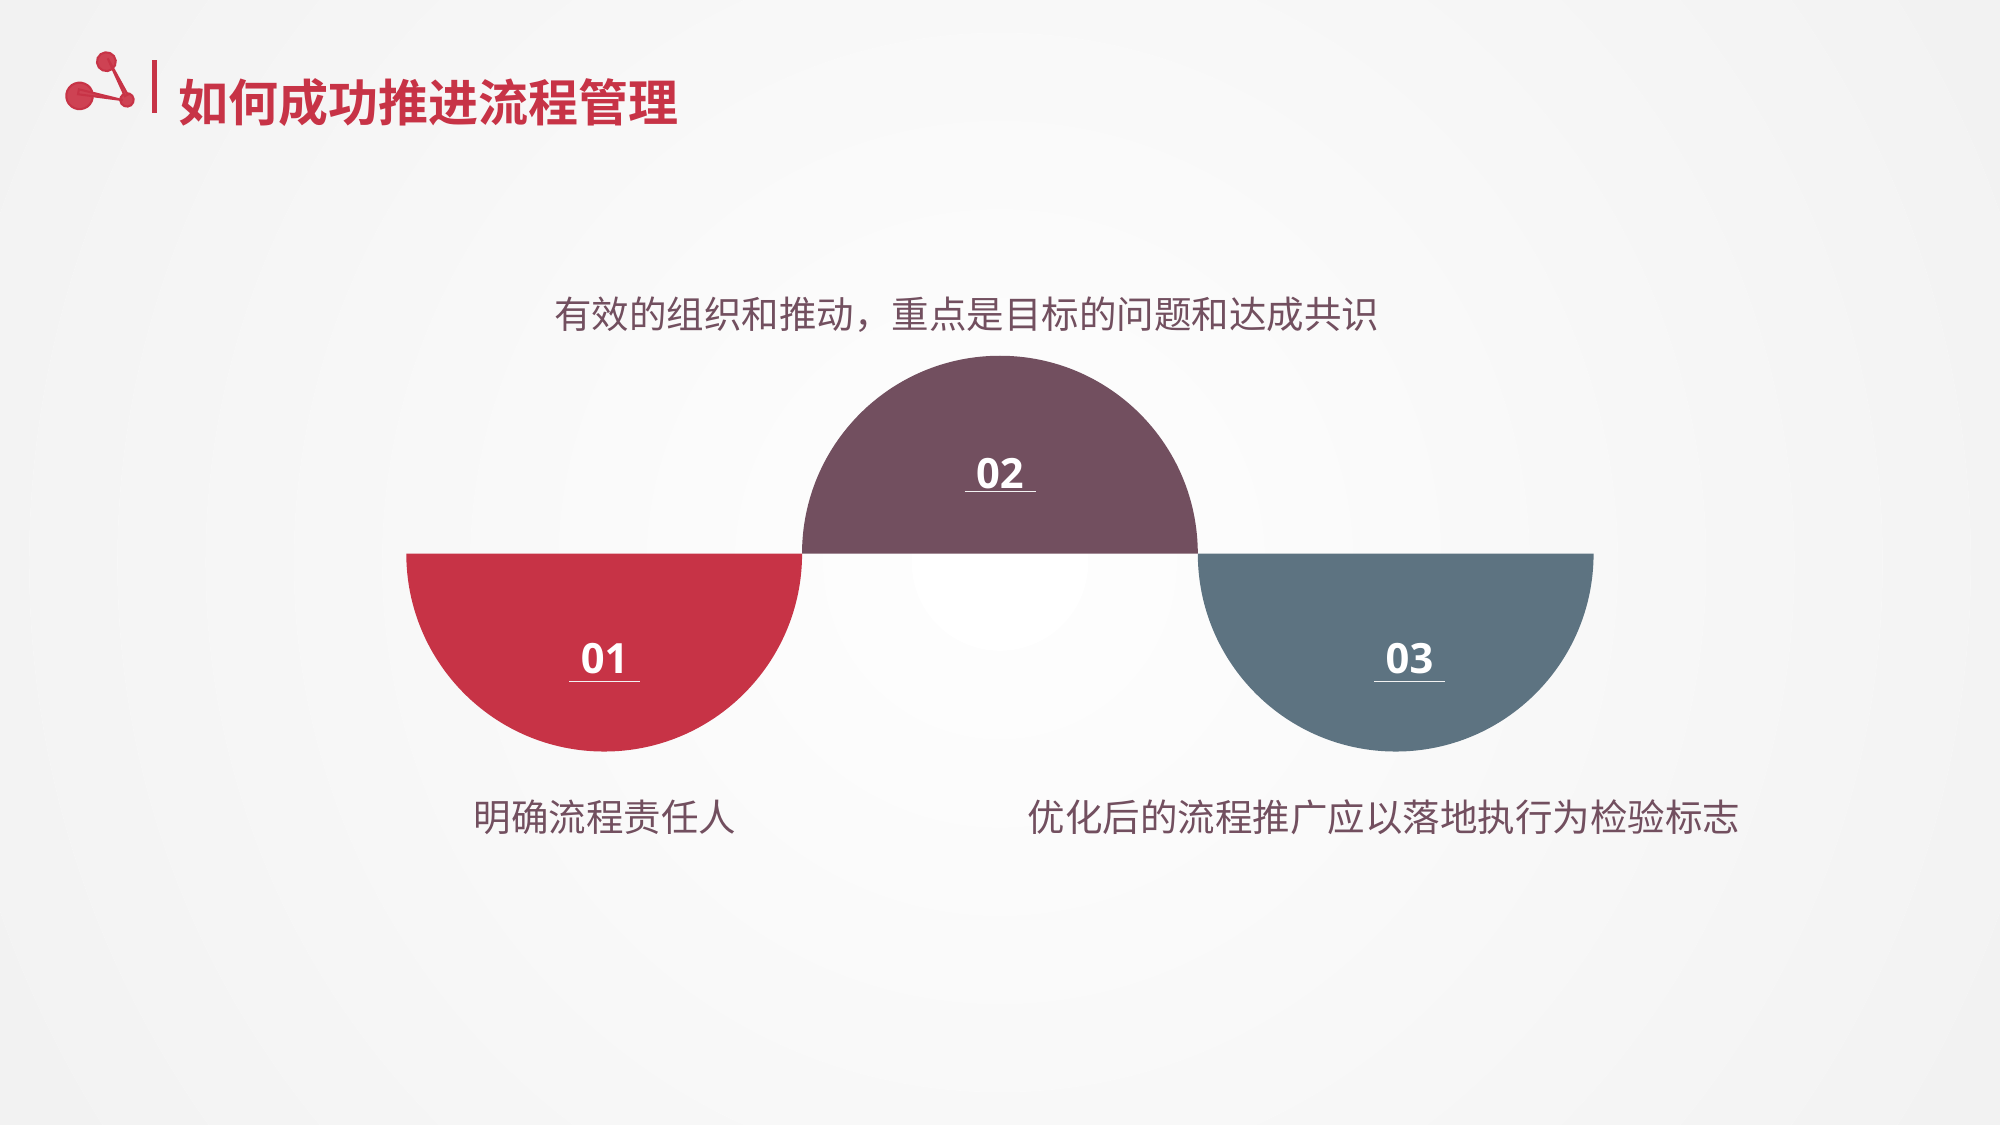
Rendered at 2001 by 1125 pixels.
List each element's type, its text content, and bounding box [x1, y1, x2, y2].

text_box 03 [1344, 599, 1476, 690]
text_box [801, 354, 1199, 555]
text_box 明确流程责任人 [458, 763, 787, 846]
text_box [405, 552, 804, 753]
text_box 如何成功推进流程管理 [163, 33, 699, 139]
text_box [70, 59, 130, 124]
text_box 优化后的流程推广应以落地执行为检验标志 [1013, 763, 1806, 846]
text_box [1196, 552, 1595, 753]
text_box 01 [539, 599, 671, 690]
text_box 有效的组织和推动，重点是目标的问题和达成共识 [539, 261, 1431, 344]
text_box 02 [934, 414, 1066, 504]
